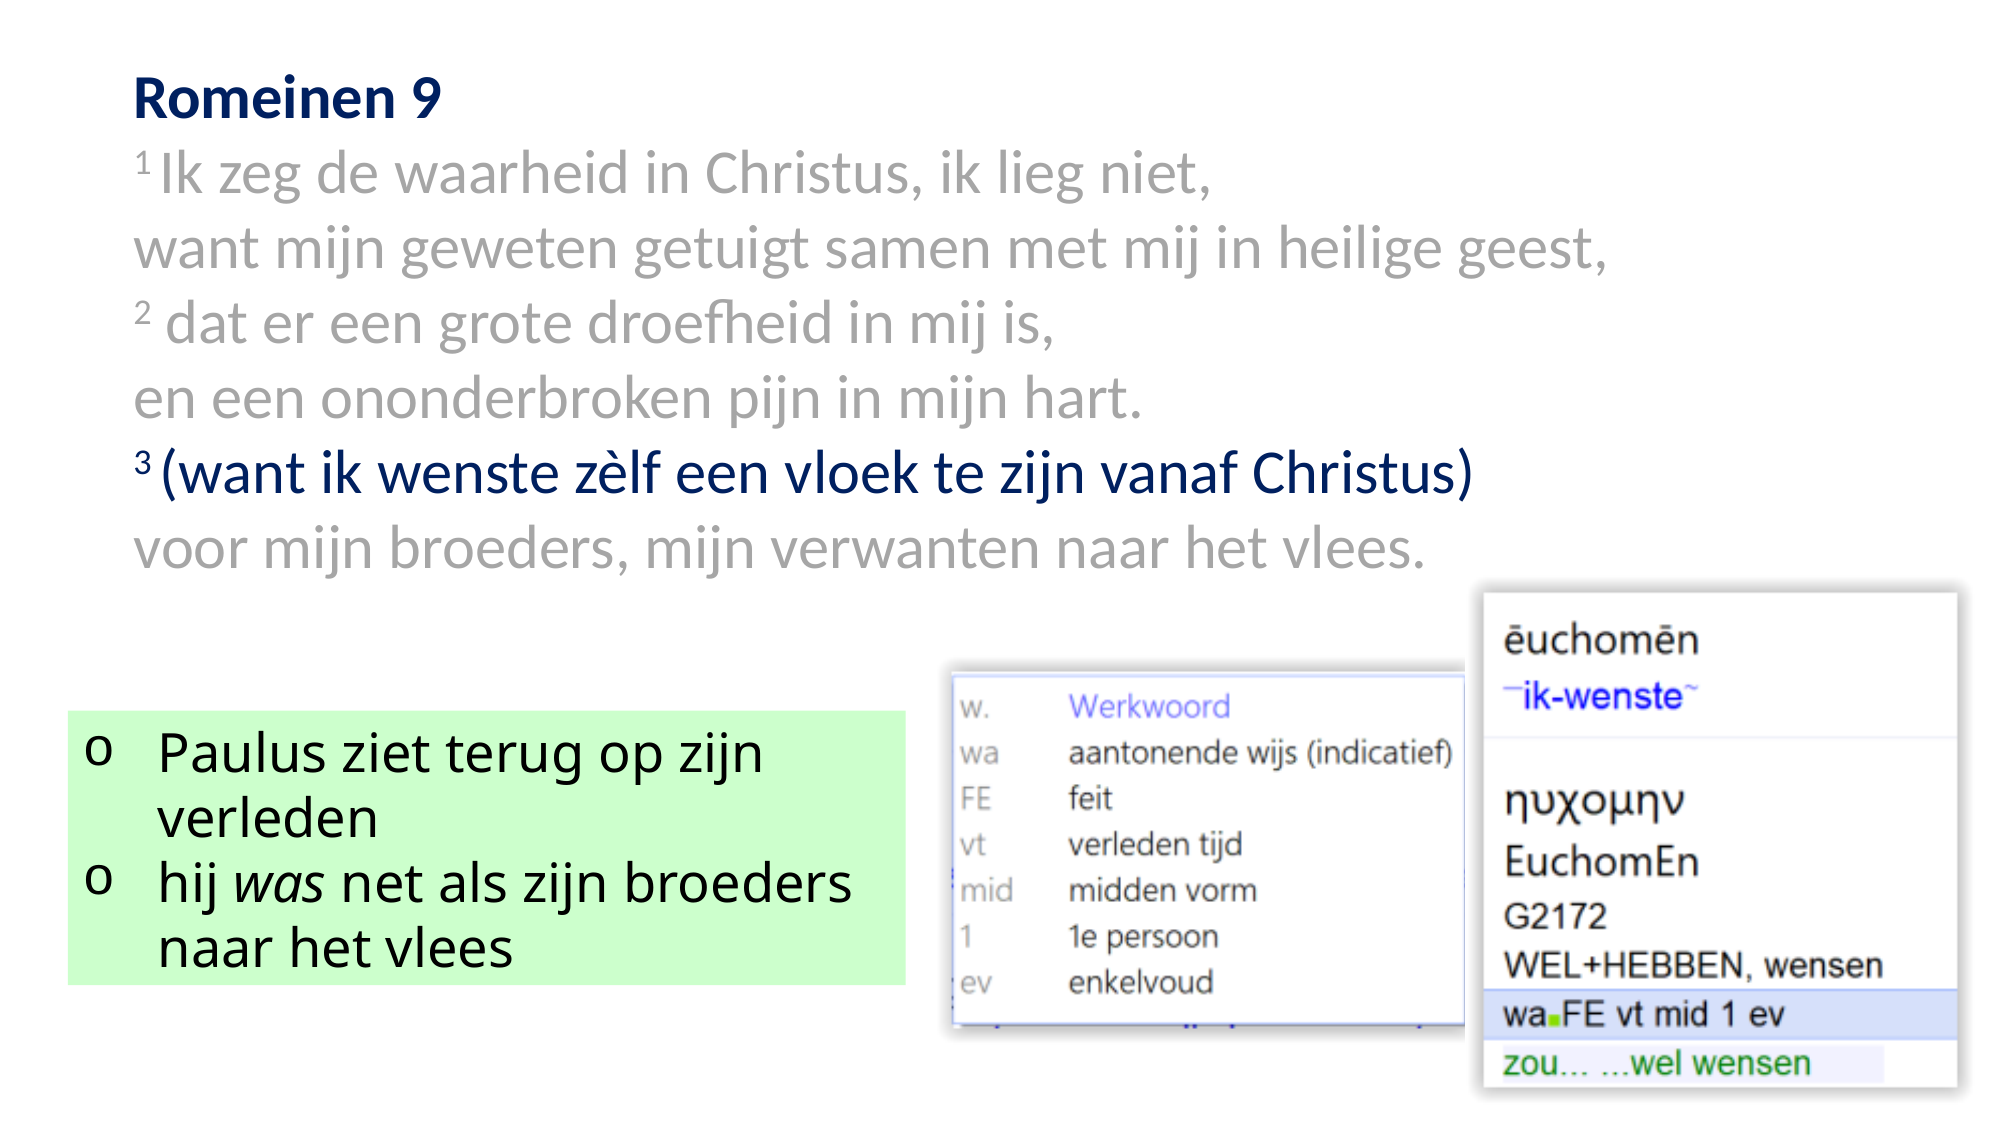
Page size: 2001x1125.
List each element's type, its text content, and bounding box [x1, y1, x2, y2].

text_box Romeinen 9 1 Ik zeg de waarheid in Christus, ik lieg niet, want mijn geweten getuigt samen met mij in heilige geest, 2 dat er een grote droefheid in mij is, en een ononderbroken pijn in mijn hart. 3 (want ik wenste zèlf een vloek te zijn vanaf Christus) voor mijn broeders, mijn verwanten naar het vlees. [118, 48, 1943, 589]
picture [934, 574, 1975, 1105]
text_box Paulus ziet terug op zijn verleden hij was net als zijn broeders naar het vlees [67, 710, 906, 986]
